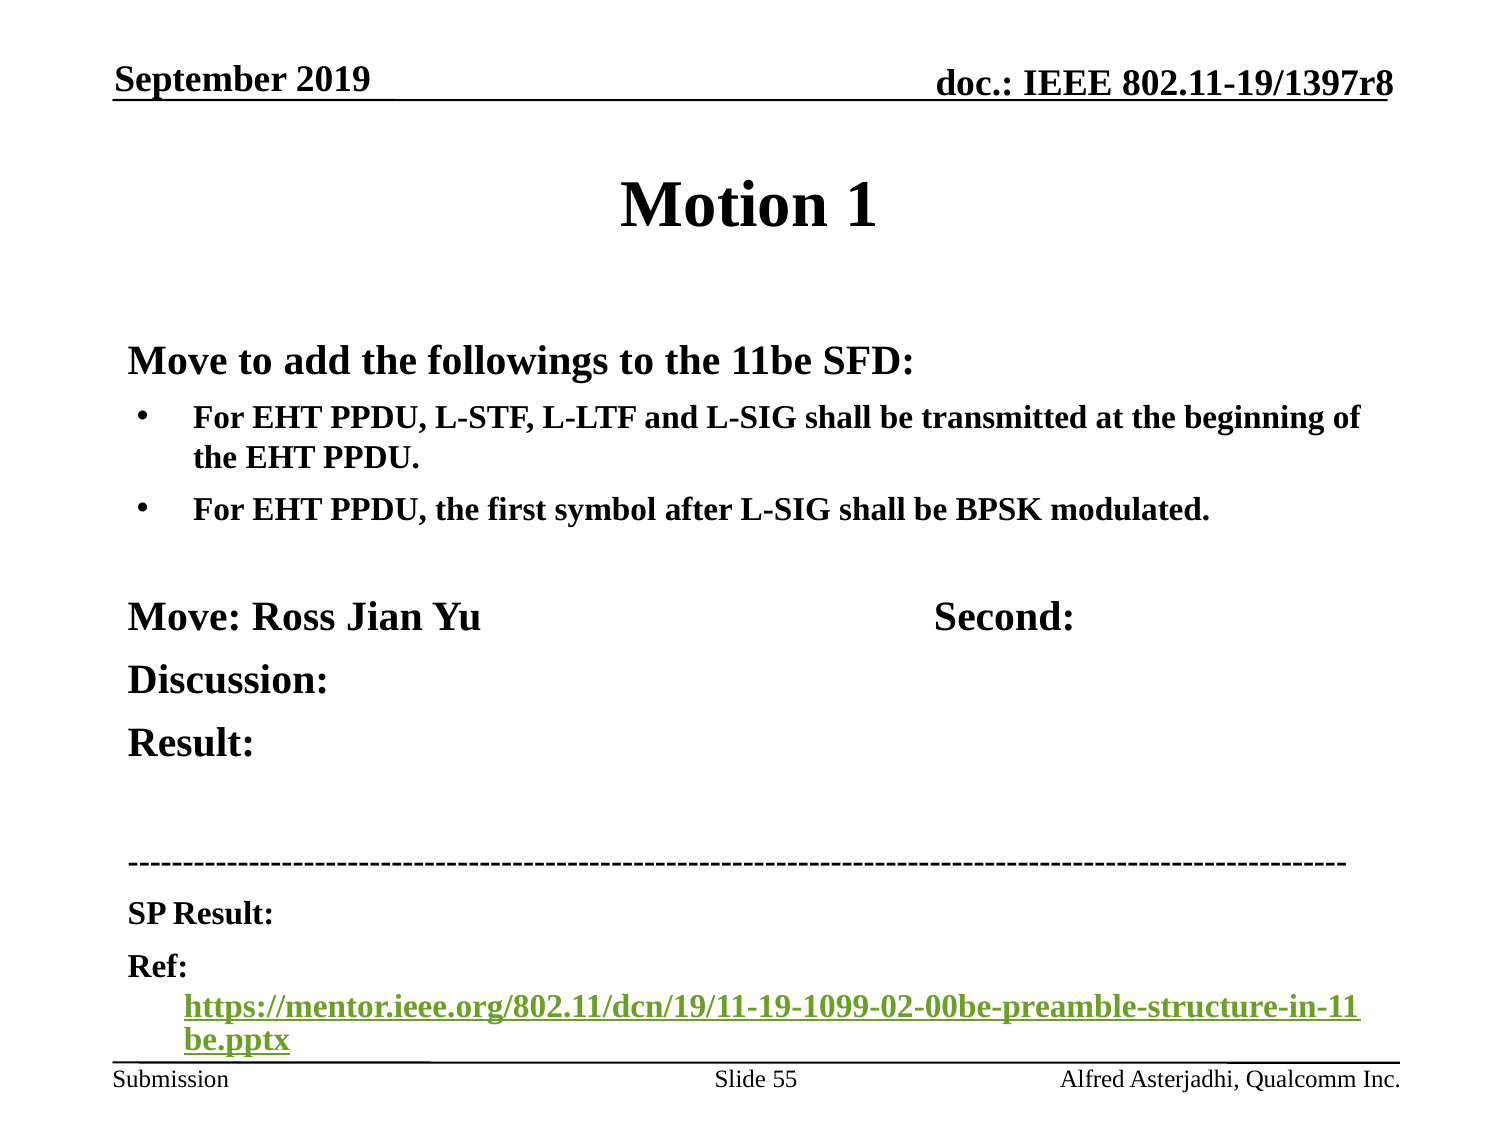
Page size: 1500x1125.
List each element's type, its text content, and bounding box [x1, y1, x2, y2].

slide_number Slide 55 [712, 1061, 800, 1123]
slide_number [114, 54, 423, 100]
list Move to add the followings to the 11be SFD: For EHT PPDU, L-STF, L-LTF and L-SIG shall be transmitted at the beginning of the EHT PPDU. For EHT PPDU, the first symbol after L-SIG shall be BPSK modulated. Move: Ross Jian Yu Second: Discussion: Result: --------------------------------------------------------------------------------------------------------------- SP Result: Ref: https://mentor.ieee.org/802.11/dcn/19/11-19-1099-02-00be-preamble-structure-in-11be.pptx [112, 324, 1388, 1063]
footer Alfred Asterjadhi, Qualcomm Inc. [878, 1061, 1402, 1093]
title Motion 1 [112, 112, 1388, 288]
